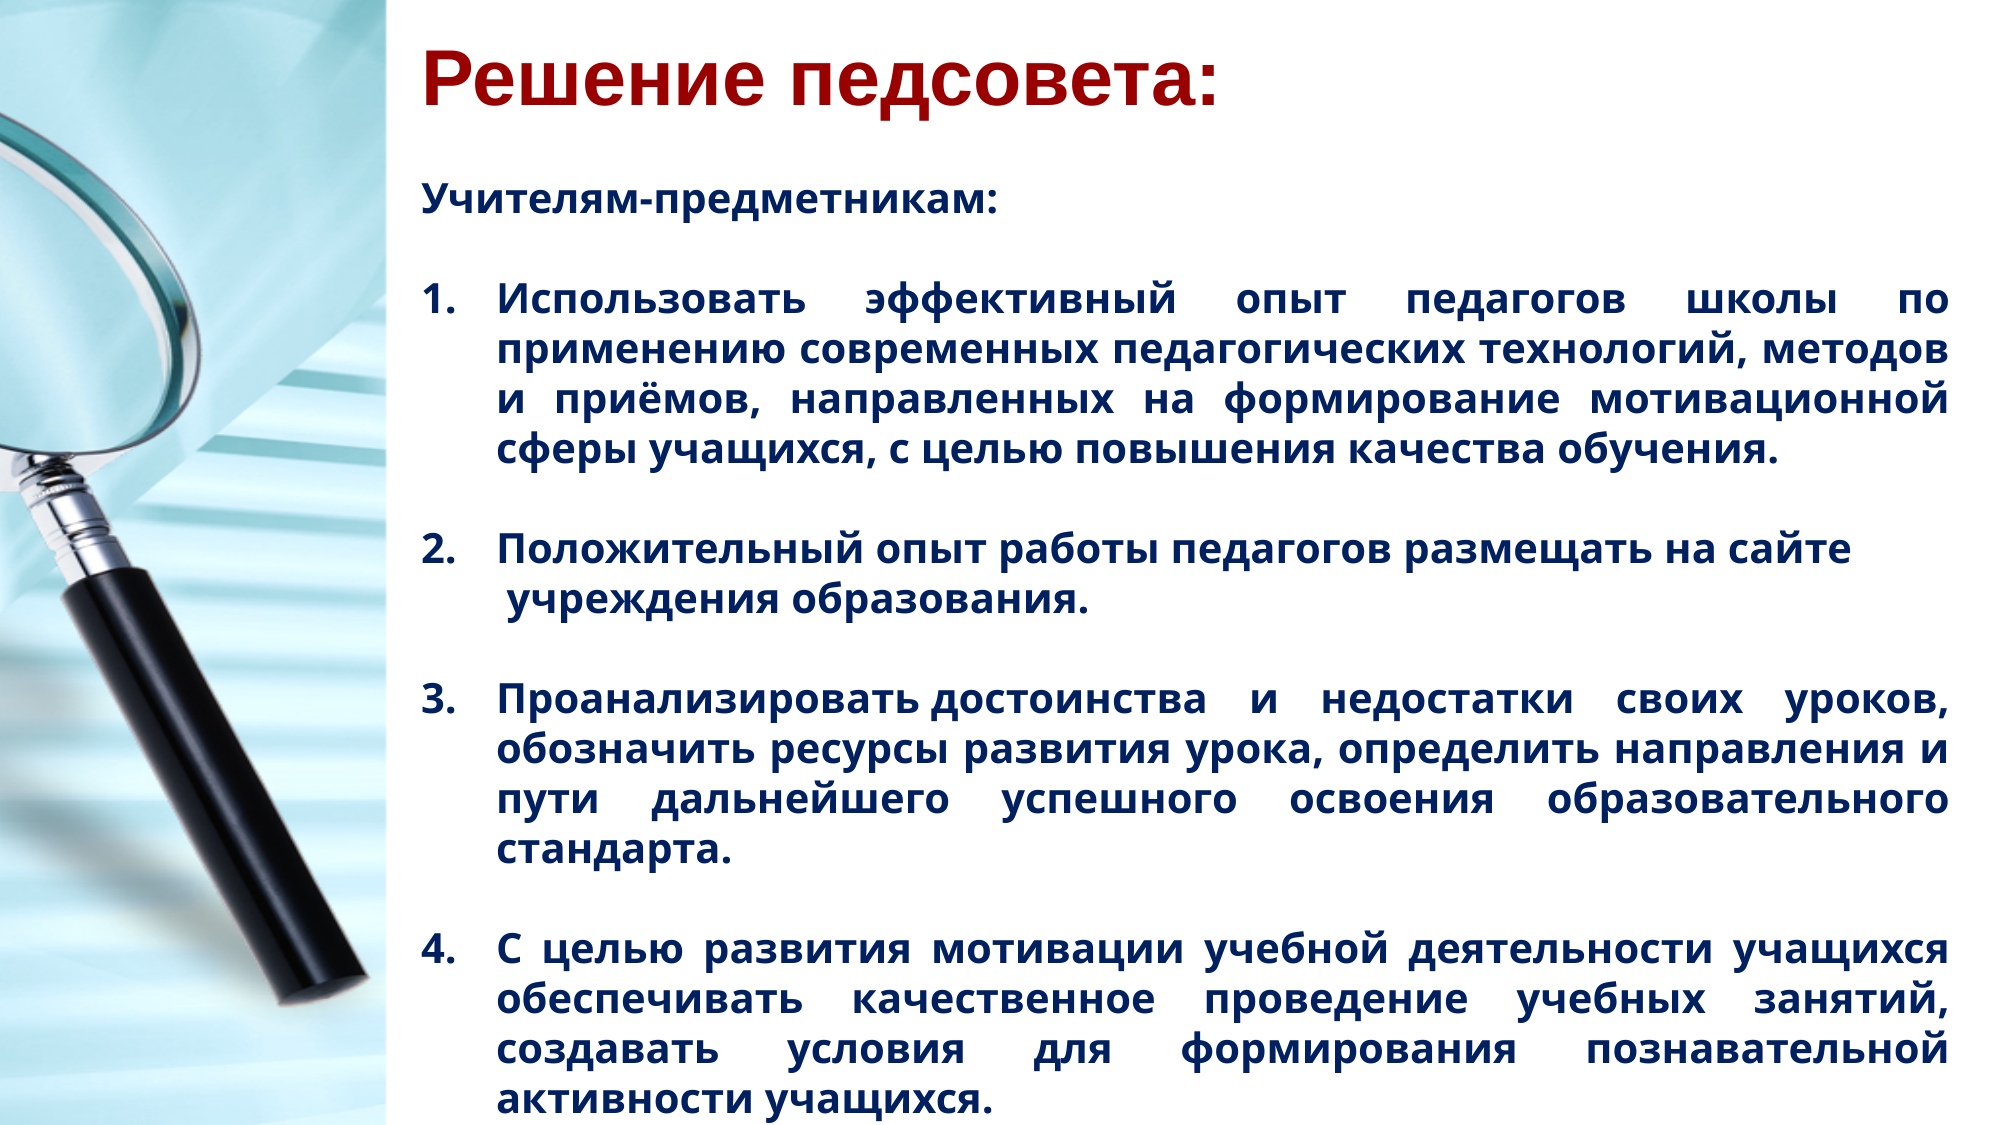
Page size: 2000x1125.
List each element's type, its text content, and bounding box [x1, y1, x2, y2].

text_box Решение педсовета: Учителям-предметникам: Использовать эффективный опыт педагогов школы по применению современных педагогических технологий, методов и приёмов, направленных на формирование мотивационной сферы учащихся, с целью повышения качества обучения. Положительный опыт работы педагогов размещать на сайте учреждения образования. Проанализировать достоинства и недостатки своих уроков, обозначить ресурсы развития урока, определить направления и пути дальнейшего успешного освоения образовательного стандарта. С целью развития мотивации учебной деятельности учащихся обеспечивать качественное проведение учебных занятий, создавать условия для формирования познавательной активности учащихся. [406, 19, 1966, 1125]
picture [0, 0, 2000, 1125]
